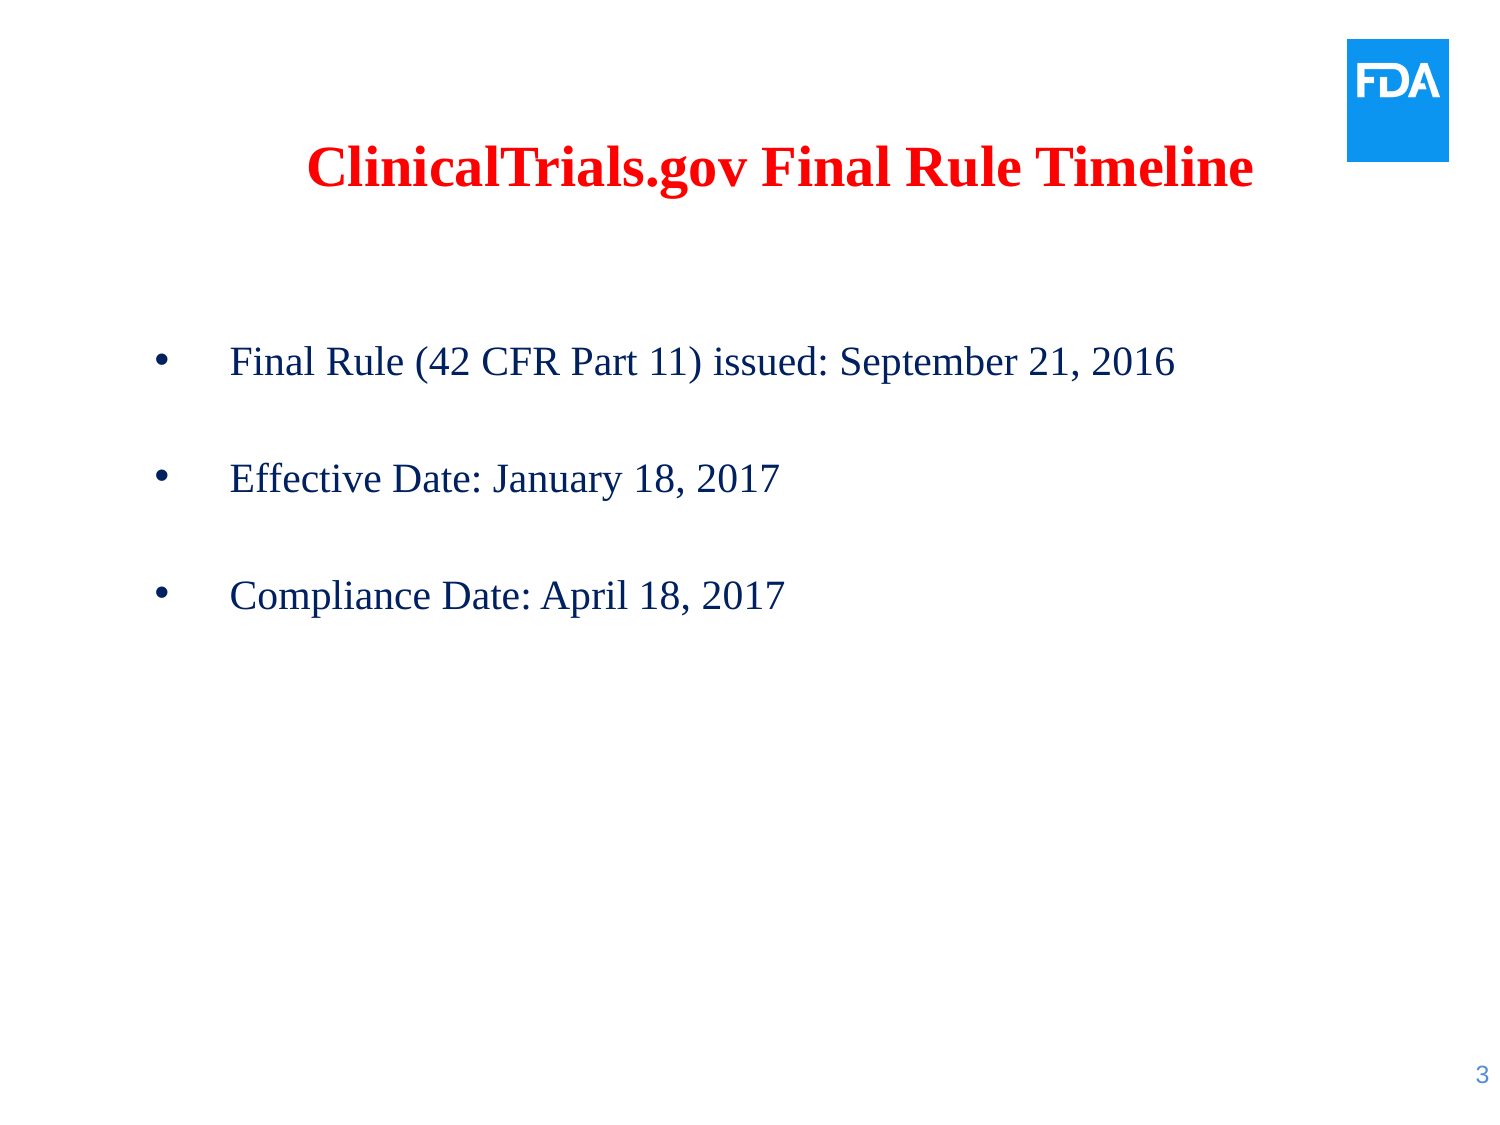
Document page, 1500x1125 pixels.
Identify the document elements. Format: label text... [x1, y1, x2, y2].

list Final Rule (42 CFR Part 11) issued: September 21, 2016 Effective Date: January 18, 2017 Compliance Date: April 18, 2017 [139, 326, 1377, 712]
picture [1347, 39, 1449, 162]
title ClinicalTrials.gov Final Rule Timeline [184, 118, 1377, 208]
